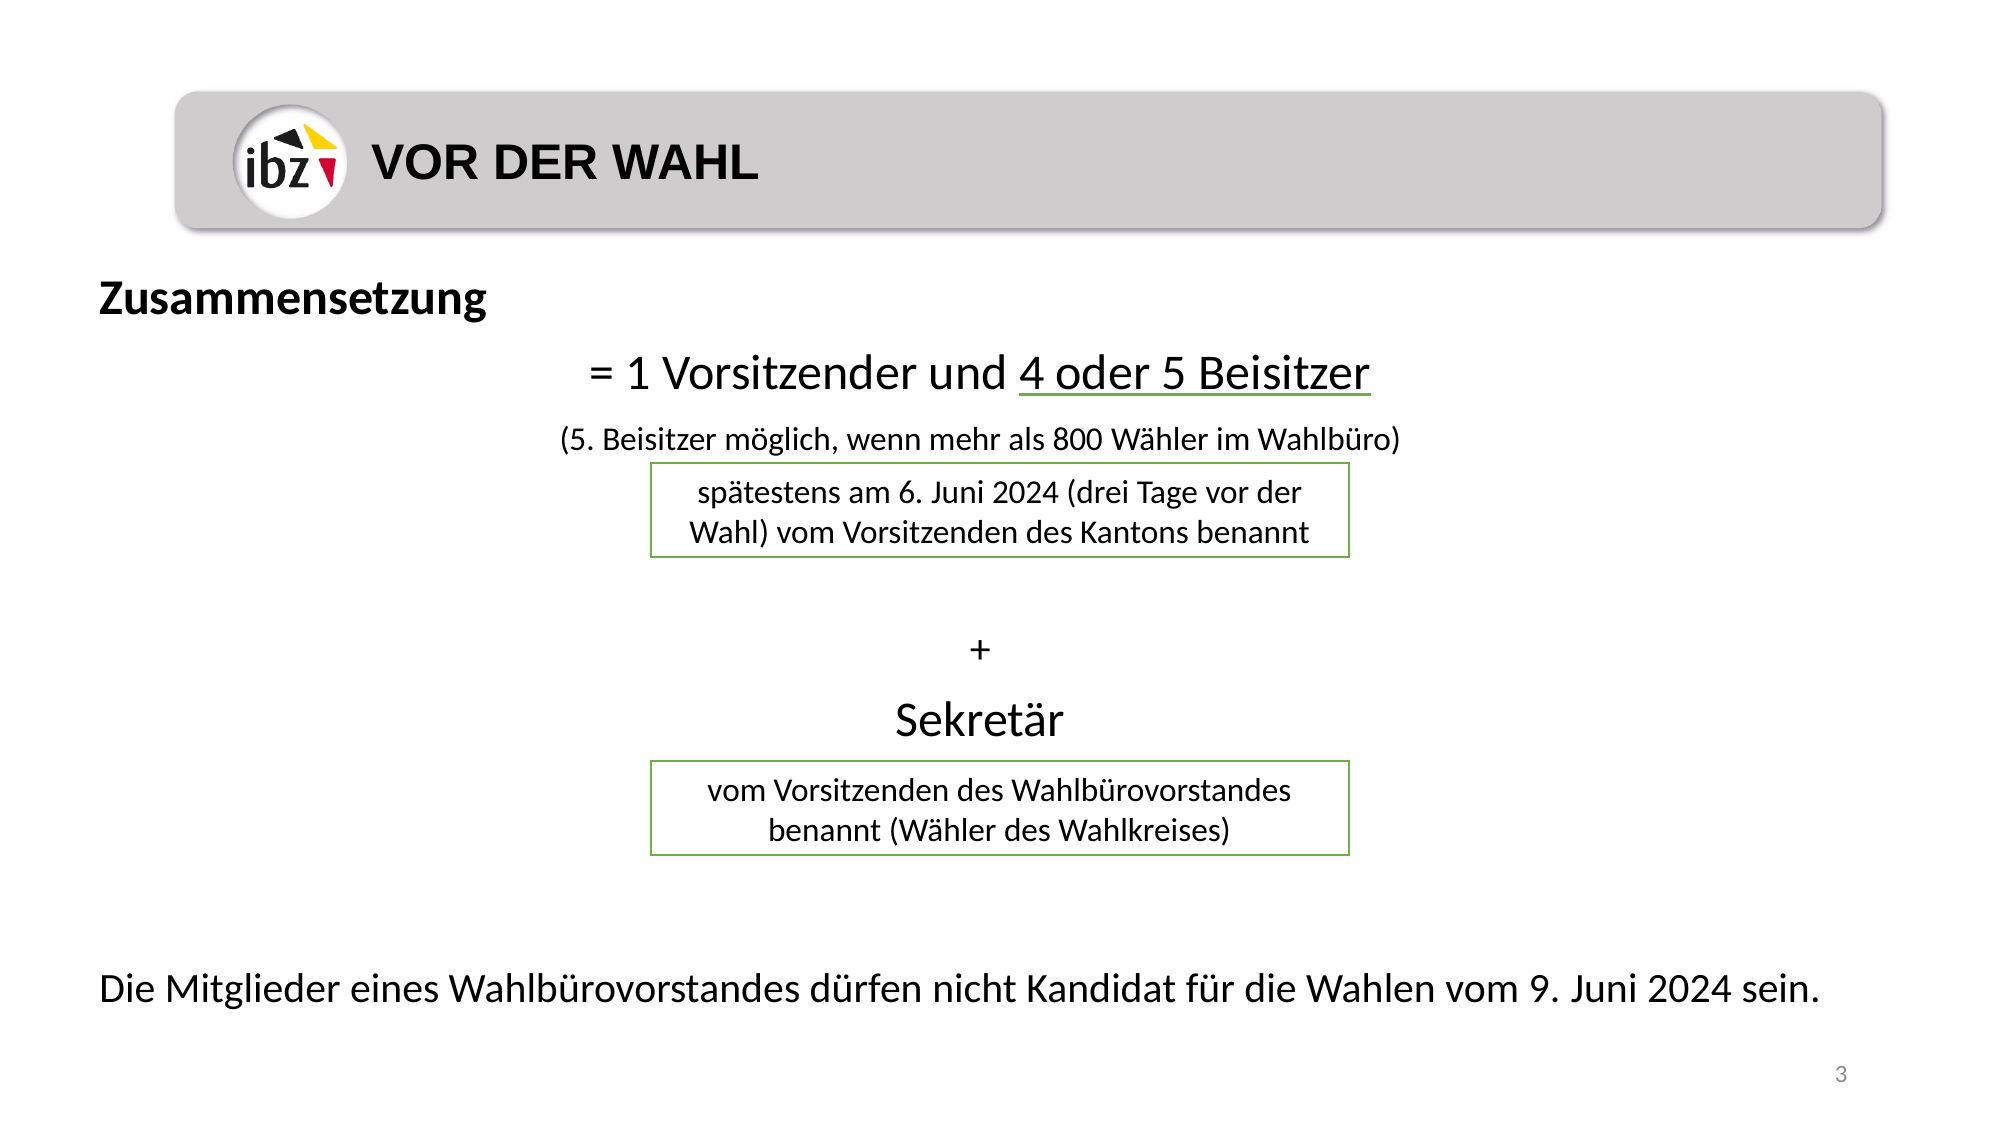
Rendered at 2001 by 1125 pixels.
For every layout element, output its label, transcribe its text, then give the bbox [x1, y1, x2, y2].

text_box spätestens am 6. Juni 2024 (drei Tage vor der Wahl) vom Vorsitzenden des Kantons benannt [650, 462, 1350, 558]
slide_number 3 [1412, 1042, 1863, 1103]
list Zusammensetzung = 1 Vorsitzender und 4 oder 5 Beisitzer (5. Beisitzer möglich, wenn mehr als 800 Wähler im Wahlbüro) + Sekretär Die Mitglieder eines Wahlbürovorstandes dürfen nicht Kandidat für die Wahlen vom 9. Juni 2024 sein. [84, 264, 1877, 1043]
picture [168, 85, 1894, 241]
text_box vom Vorsitzenden des Wahlbürovorstandes benannt (Wähler des Wahlkreises) [650, 760, 1350, 856]
